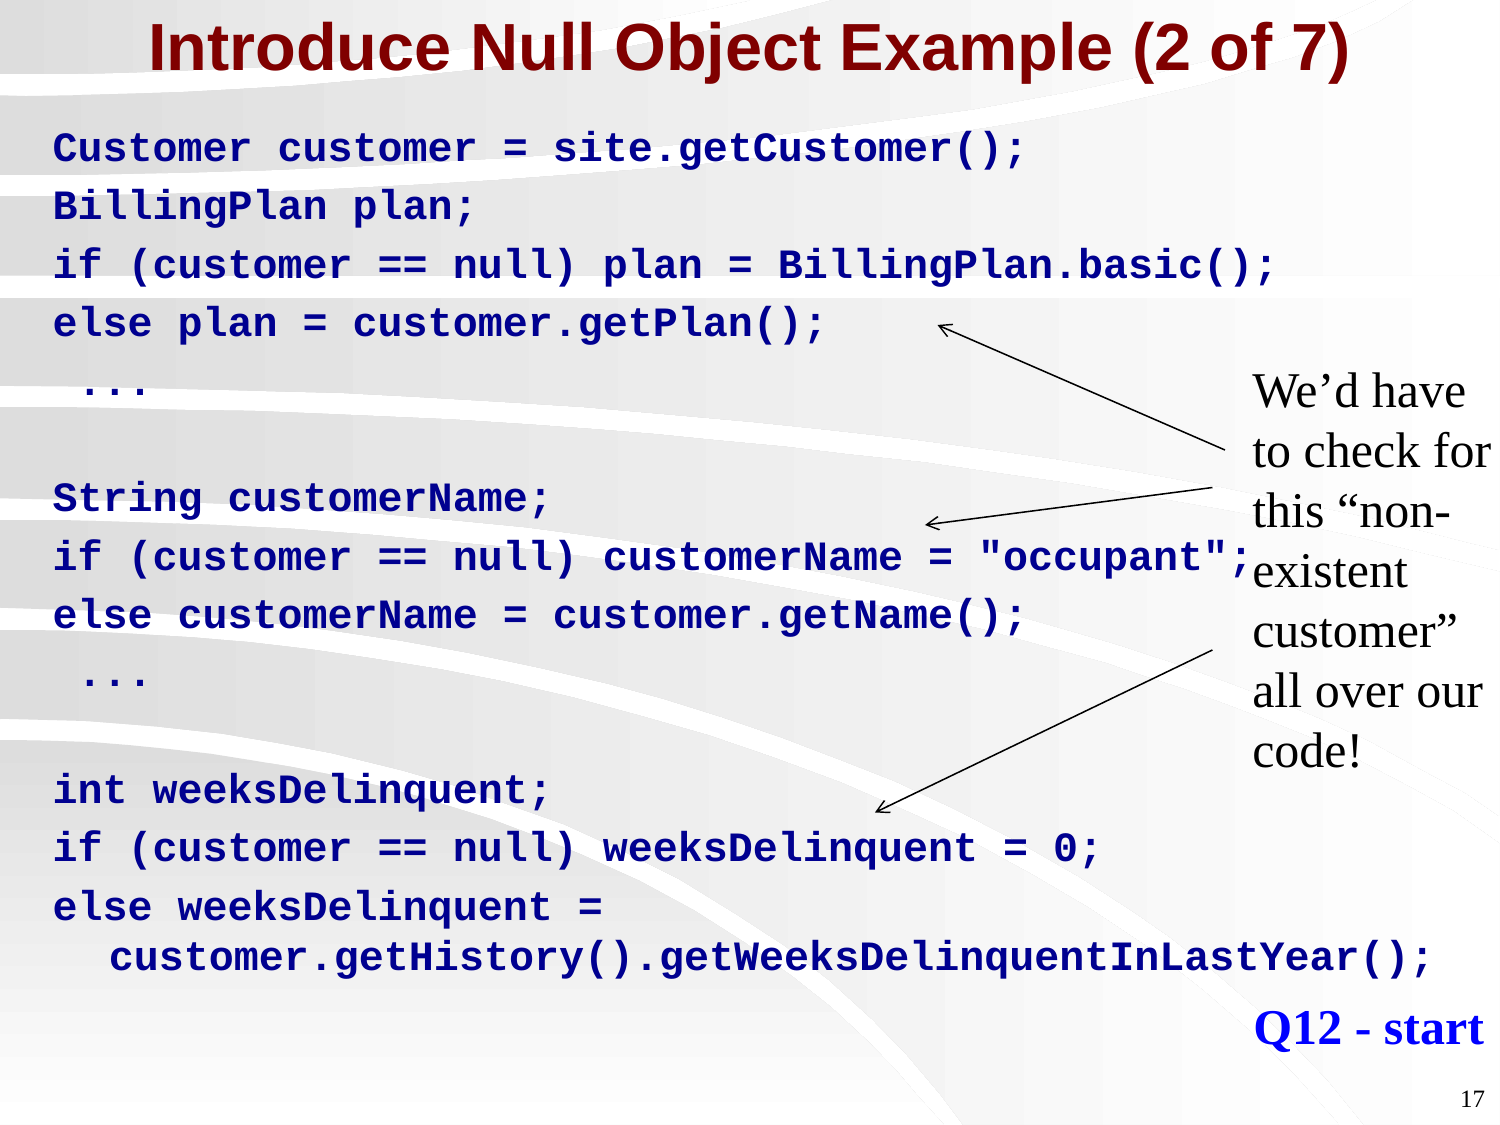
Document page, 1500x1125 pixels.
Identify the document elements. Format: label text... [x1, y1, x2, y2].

text_box We’d have to check for this “non-existent customer” all over our code! [1237, 349, 1500, 785]
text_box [924, 487, 1213, 526]
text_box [874, 649, 1213, 813]
title Introduce Null Object Example (2 of 7) [112, 0, 1388, 88]
list Customer customer = site.getCustomer(); BillingPlan plan; if (customer == null) plan = BillingPlan.basic(); else plan = customer.getPlan(); ... String customerName; if (customer == null) customerName = "occupant"; else customerName = customer.getName(); ... int weeksDelinquent; if (customer == null) weeksDelinquent = 0; else weeksDelinquent = customer.getHistory().getWeeksDelinquentInLastYear(); [37, 112, 1500, 1013]
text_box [937, 324, 1226, 451]
text_box Q12 - start [1238, 987, 1500, 1063]
